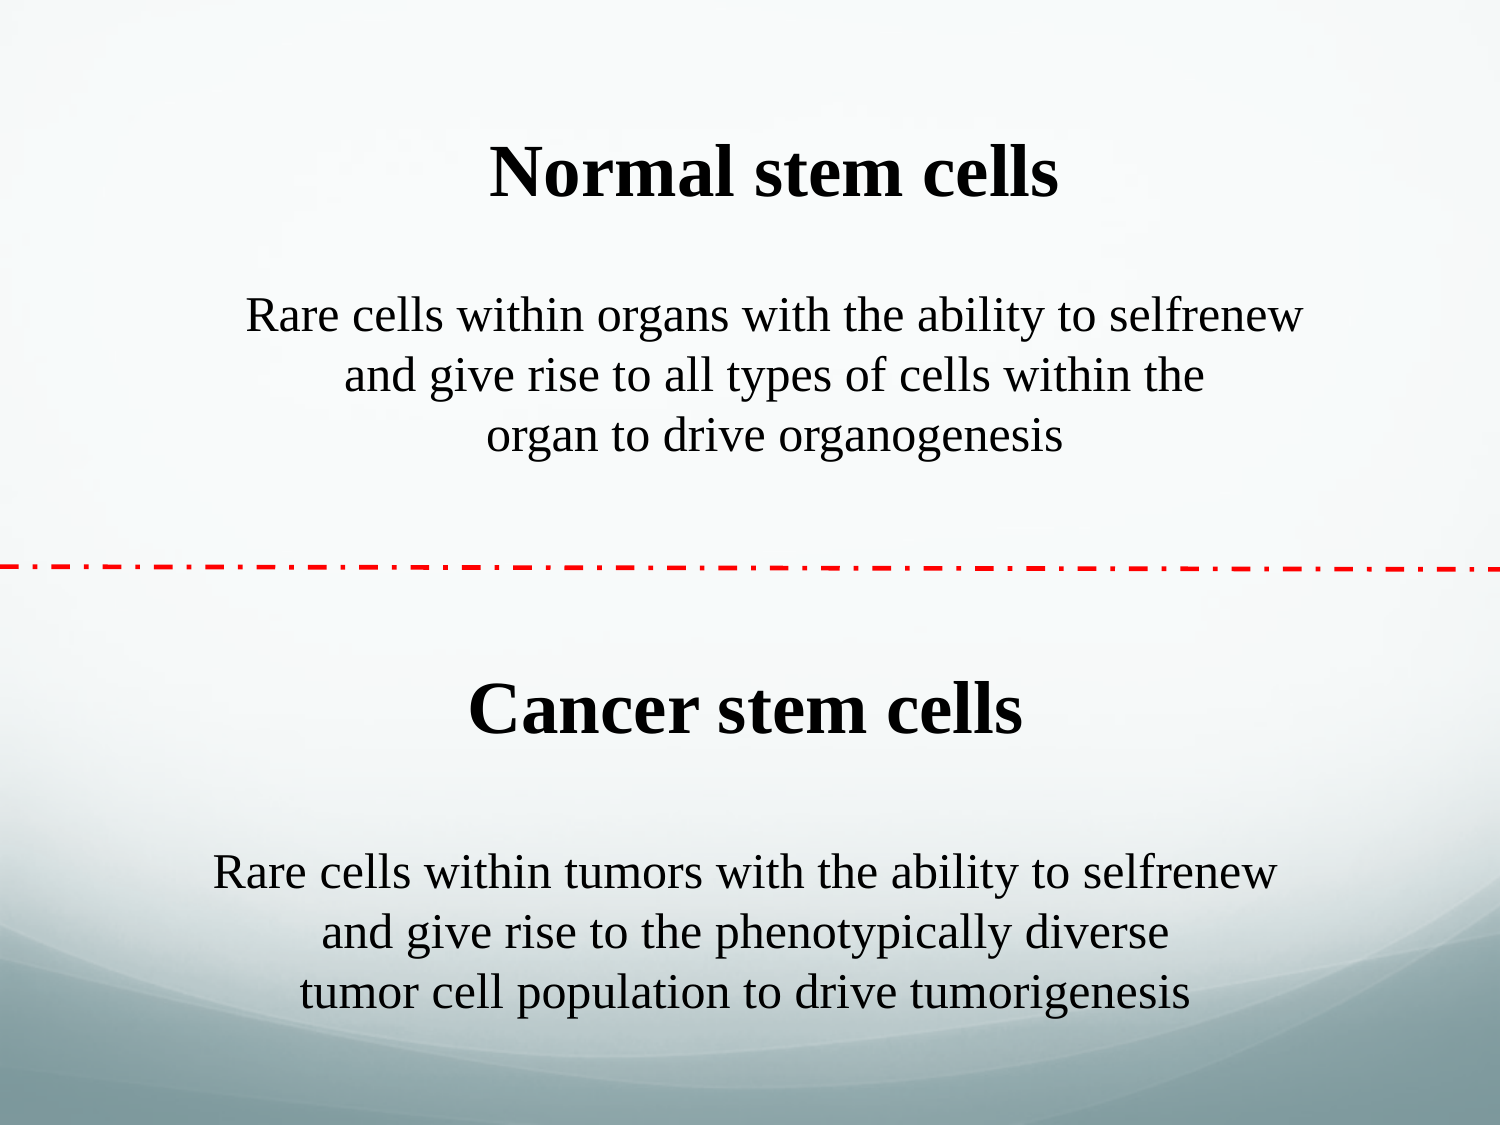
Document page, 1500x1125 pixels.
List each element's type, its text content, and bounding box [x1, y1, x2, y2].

text_box Cancer stem cells Rare cells within tumors with the ability to selfrenew and give rise to the phenotypically diverse tumor cell population to drive tumorigenesis [58, 651, 1434, 1027]
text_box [0, 566, 1500, 570]
text_box Normal stem cells Rare cells within organs with the ability to selfrenew and give rise to all types of cells within the organ to drive organogenesis [127, 113, 1423, 469]
